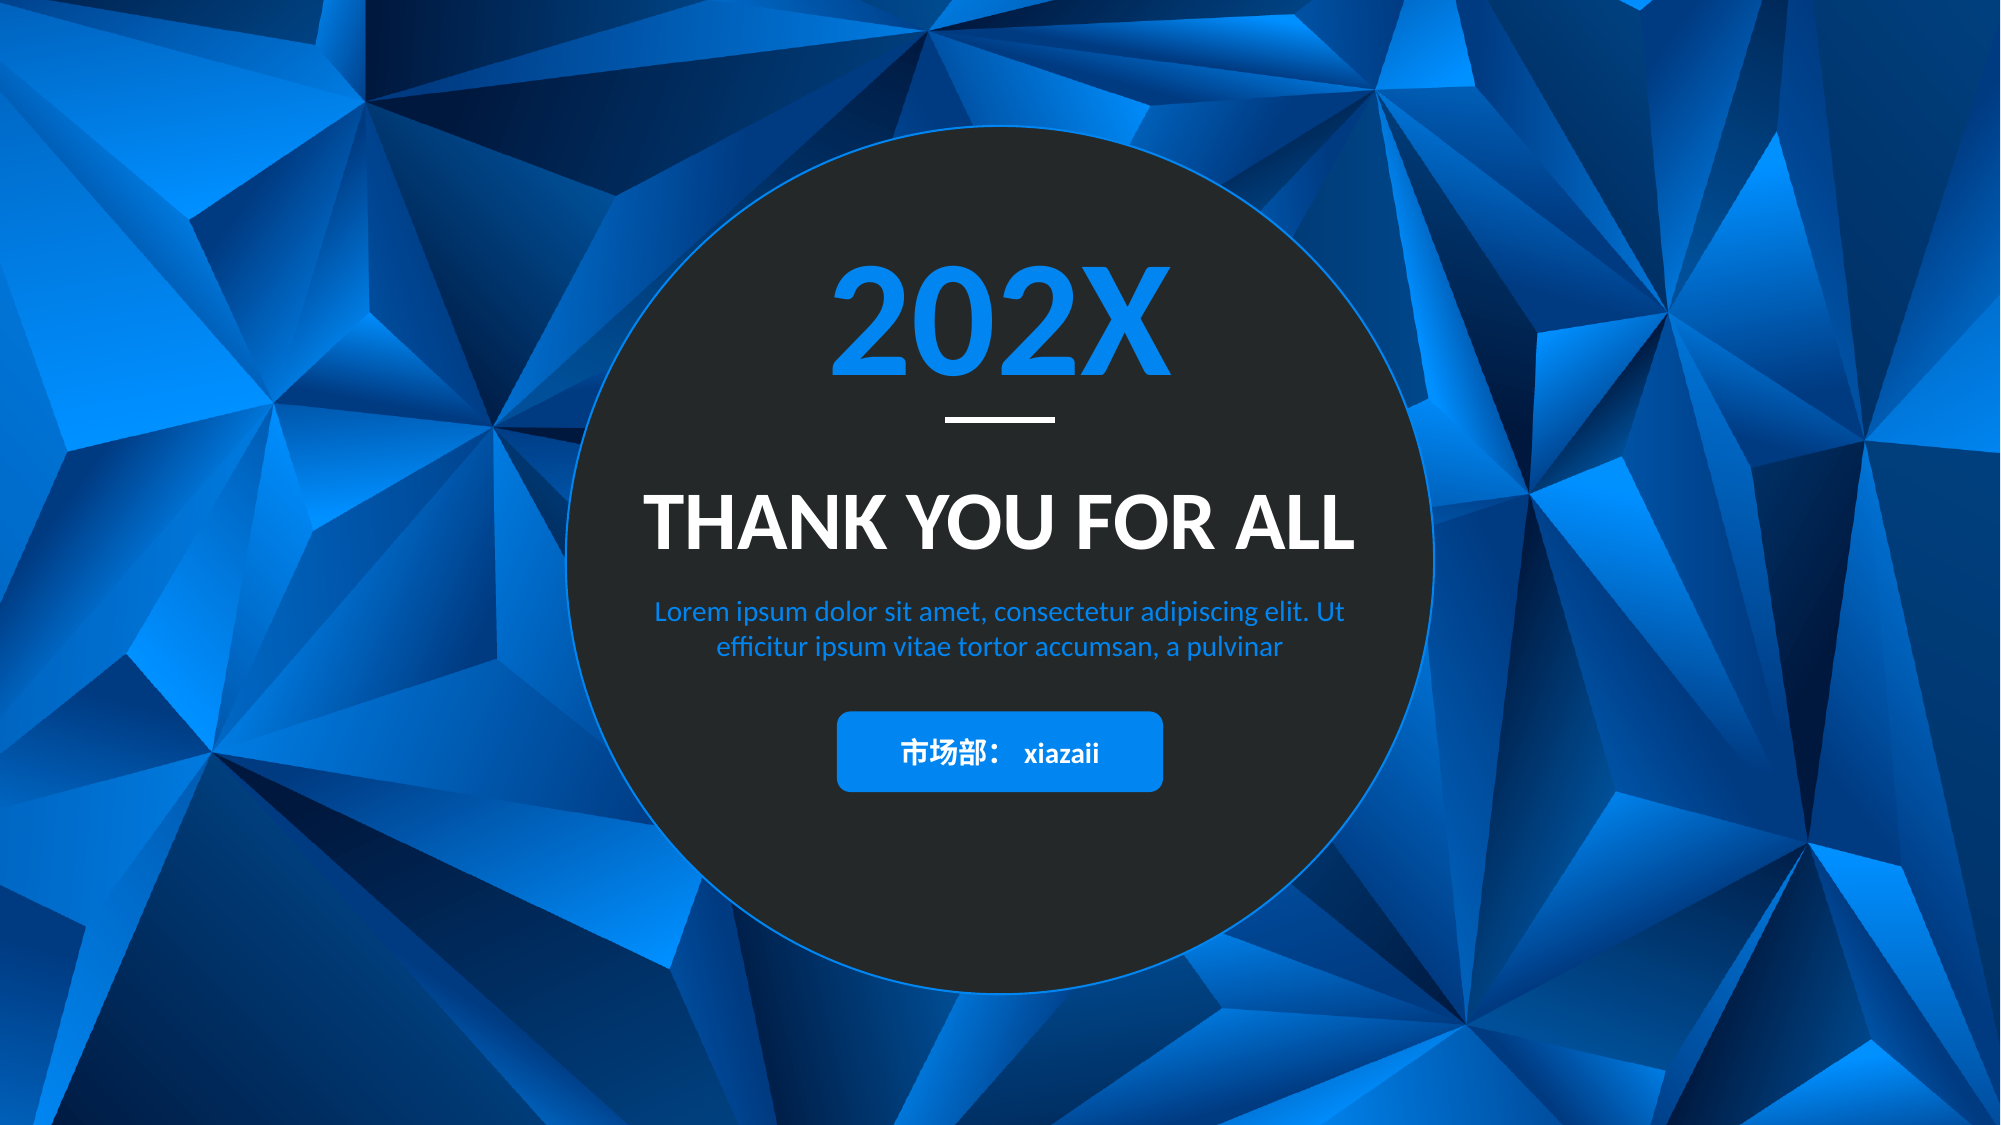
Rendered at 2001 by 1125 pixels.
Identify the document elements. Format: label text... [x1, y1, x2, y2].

text_box 市场部：xiazaii [834, 709, 1166, 795]
text_box [563, 123, 1437, 997]
text_box 202X [812, 201, 1188, 417]
picture [0, 0, 2001, 1125]
text_box Lorem ipsum dolor sit amet, consectetur adipiscing elit. Ut efficitur ipsum vitae tortor accumsan, a pulvinar [626, 584, 1374, 670]
text_box THANK YOU FOR ALL [628, 458, 1372, 574]
